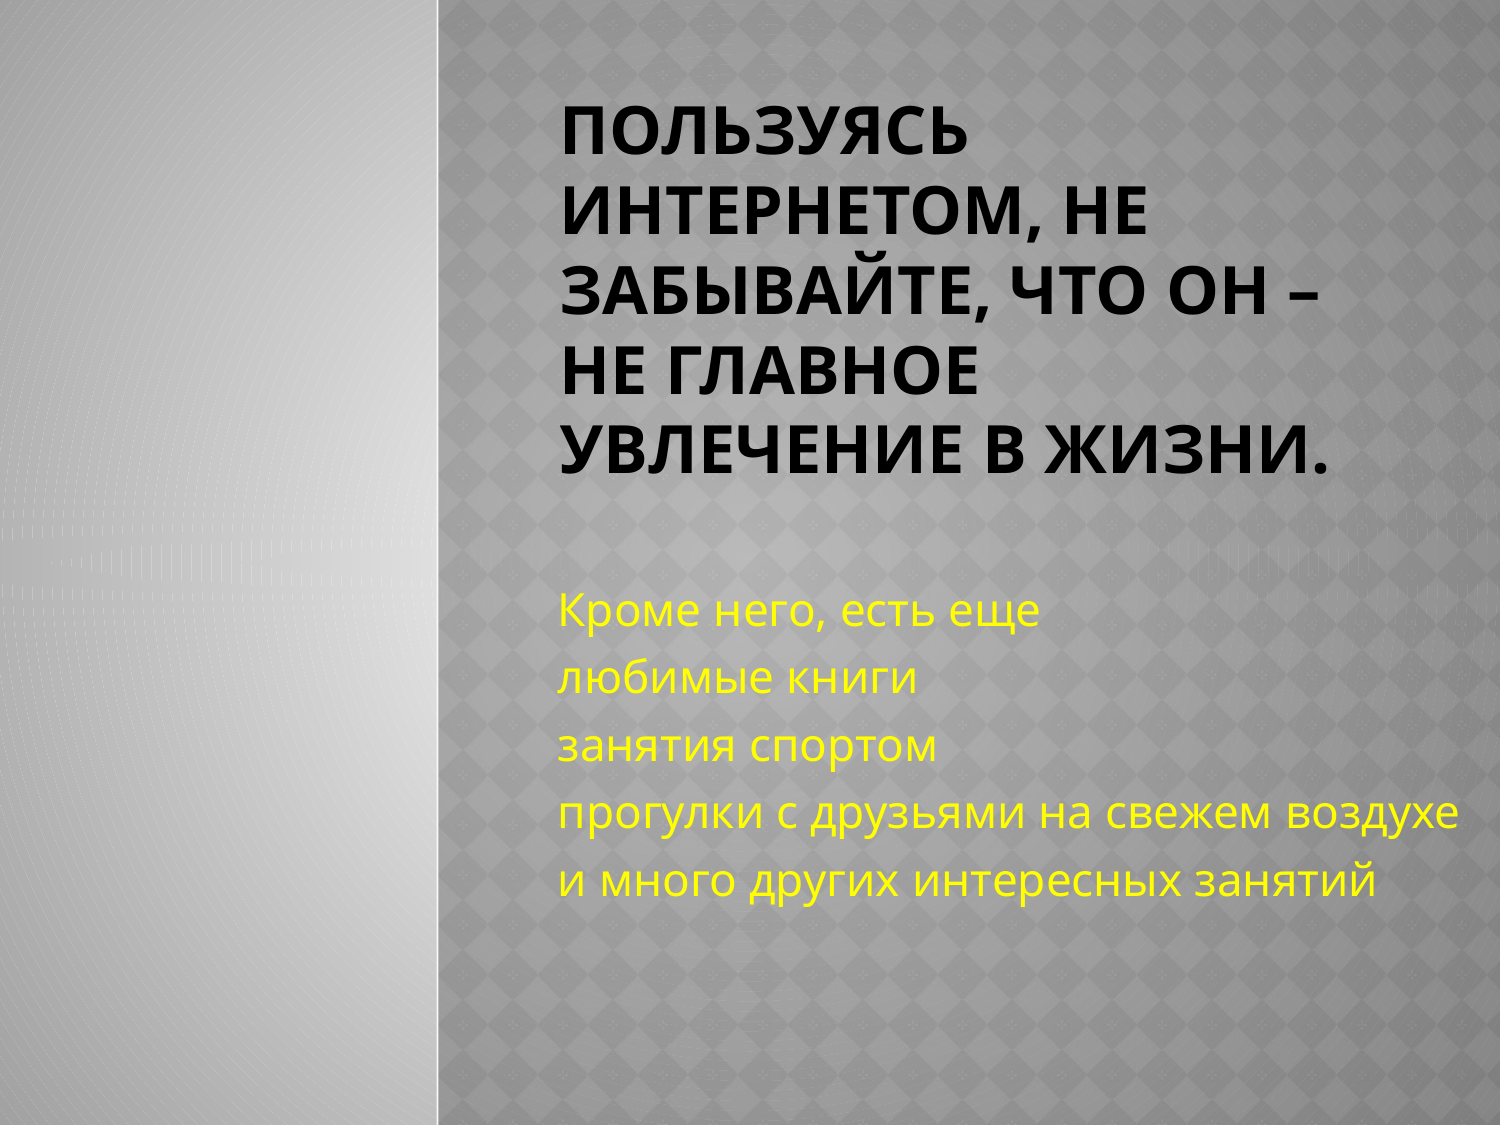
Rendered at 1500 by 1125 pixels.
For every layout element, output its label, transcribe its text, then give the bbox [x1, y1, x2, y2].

subtitle Кроме него, есть еще любимые книги занятия спортом прогулки с друзьями на свежем воздухе и много других интересных занятий [550, 580, 1471, 941]
title Пользуясь интернетом, не забывайте, что он – не главное увлечение в жизни. [552, 87, 1390, 504]
